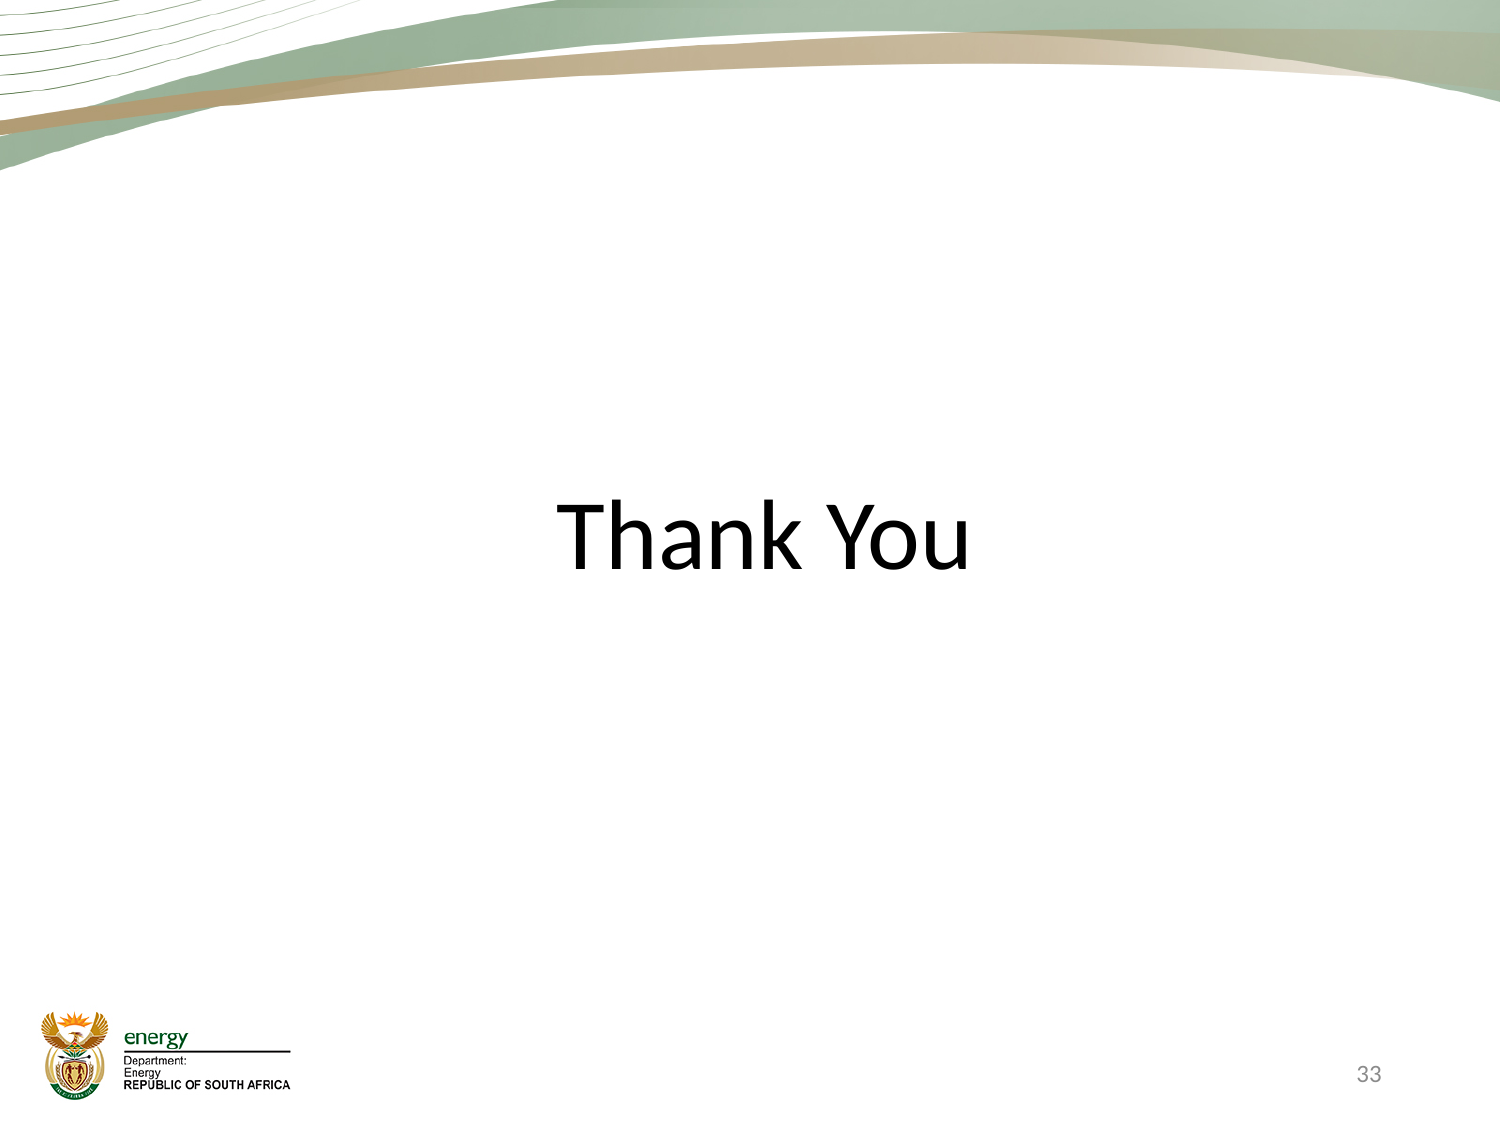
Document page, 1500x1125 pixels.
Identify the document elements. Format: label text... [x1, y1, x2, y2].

picture [0, 0, 1500, 1125]
text_box Thank You [542, 462, 989, 598]
slide_number 33 [1059, 1042, 1397, 1103]
